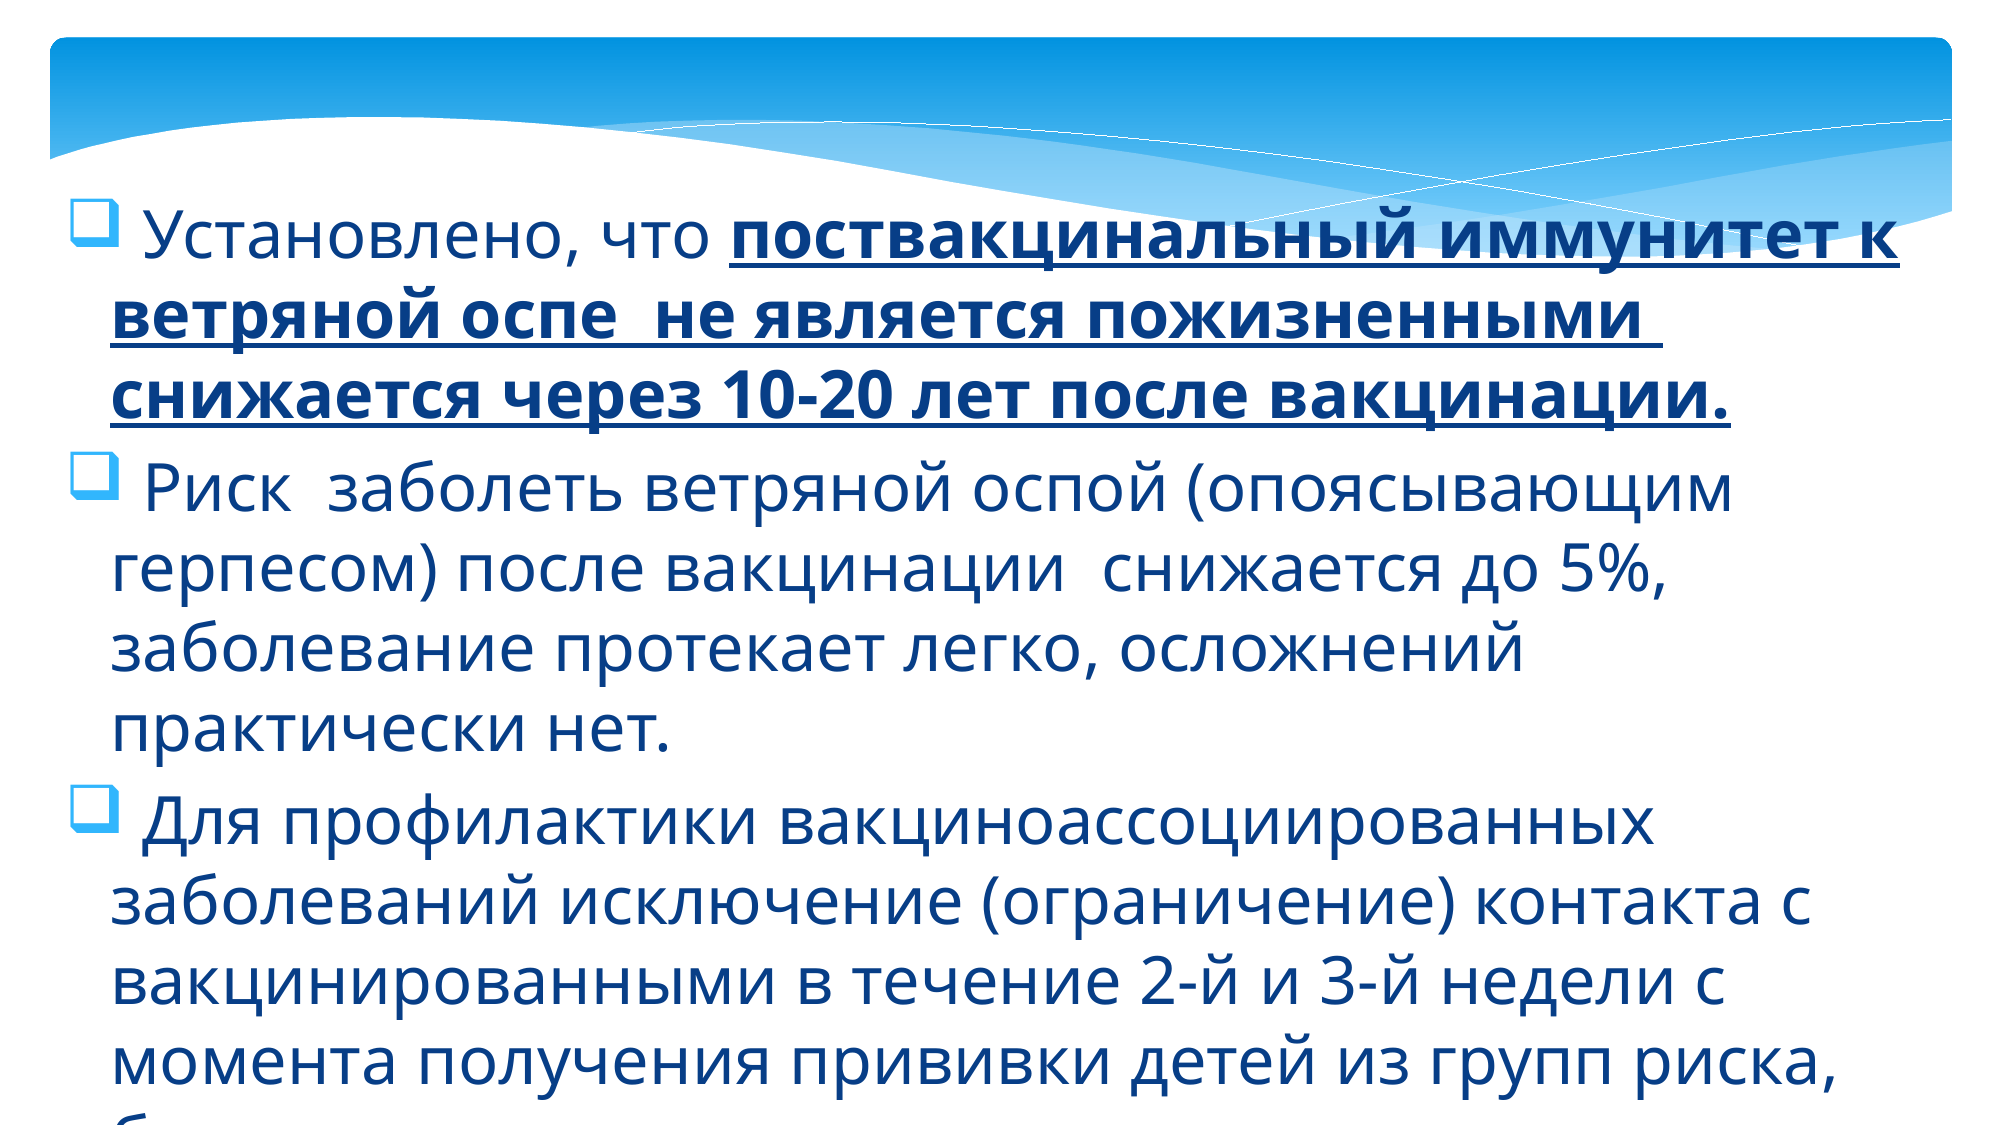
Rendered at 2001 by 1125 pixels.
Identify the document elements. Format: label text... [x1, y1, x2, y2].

list Установлено, что поствакцинальный иммунитет к ветряной оспе не является пожизненными снижается через 10-20 лет после вакцинации. Риск заболеть ветряной оспой (опоясывающим герпесом) после вакцинации снижается до 5%, заболевание протекает легко, осложнений практически нет. Для профилактики вакциноассоциированных заболеваний исключение (ограничение) контакта с вакцинированными в течение 2-й и 3-й недели с момента получения прививки детей из групп риска, беременных. [50, 184, 1950, 1102]
